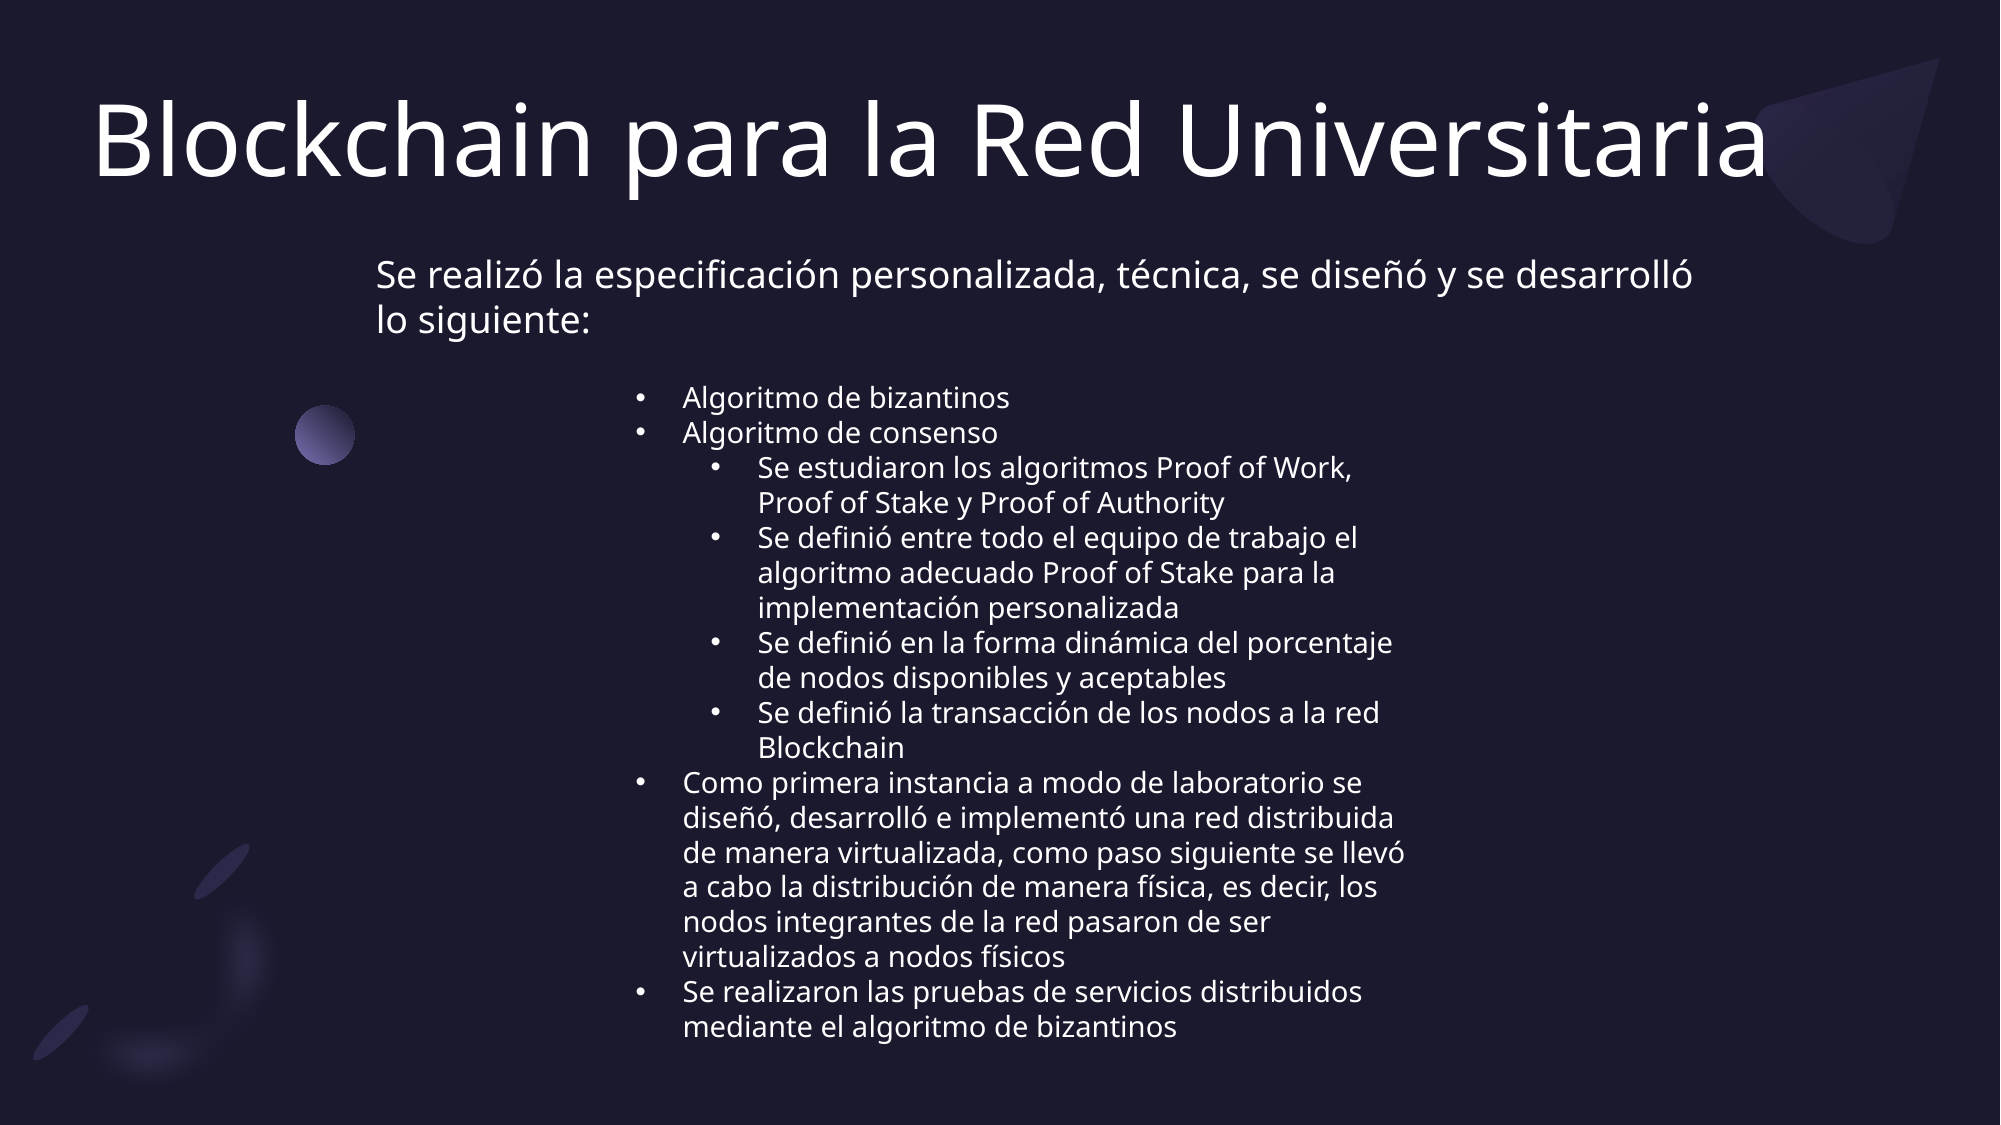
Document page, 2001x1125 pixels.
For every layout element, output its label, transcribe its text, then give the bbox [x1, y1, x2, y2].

text_box Se realizó la especificación personalizada, técnica, se diseñó y se desarrolló lo siguiente: [361, 243, 1727, 349]
title Blockchain para la Red Universitaria [90, 90, 1911, 309]
text_box Algoritmo de bizantinos Algoritmo de consenso Se estudiaron los algoritmos Proof of Work, Proof of Stake y Proof of Authority Se definió entre todo el equipo de trabajo el algoritmo adecuado Proof of Stake para la implementación personalizada Se definió en la forma dinámica del porcentaje de nodos disponibles y aceptables Se definió la transacción de los nodos a la red Blockchain Como primera instancia a modo de laboratorio se diseñó, desarrolló e implementó una red distribuida de manera virtualizada, como paso siguiente se llevó a cabo la distribución de manera física, es decir, los nodos integrantes de la red pasaron de ser virtualizados a nodos físicos Se realizaron las pruebas de servicios distribuidos mediante el algoritmo de bizantinos [620, 371, 1425, 1051]
